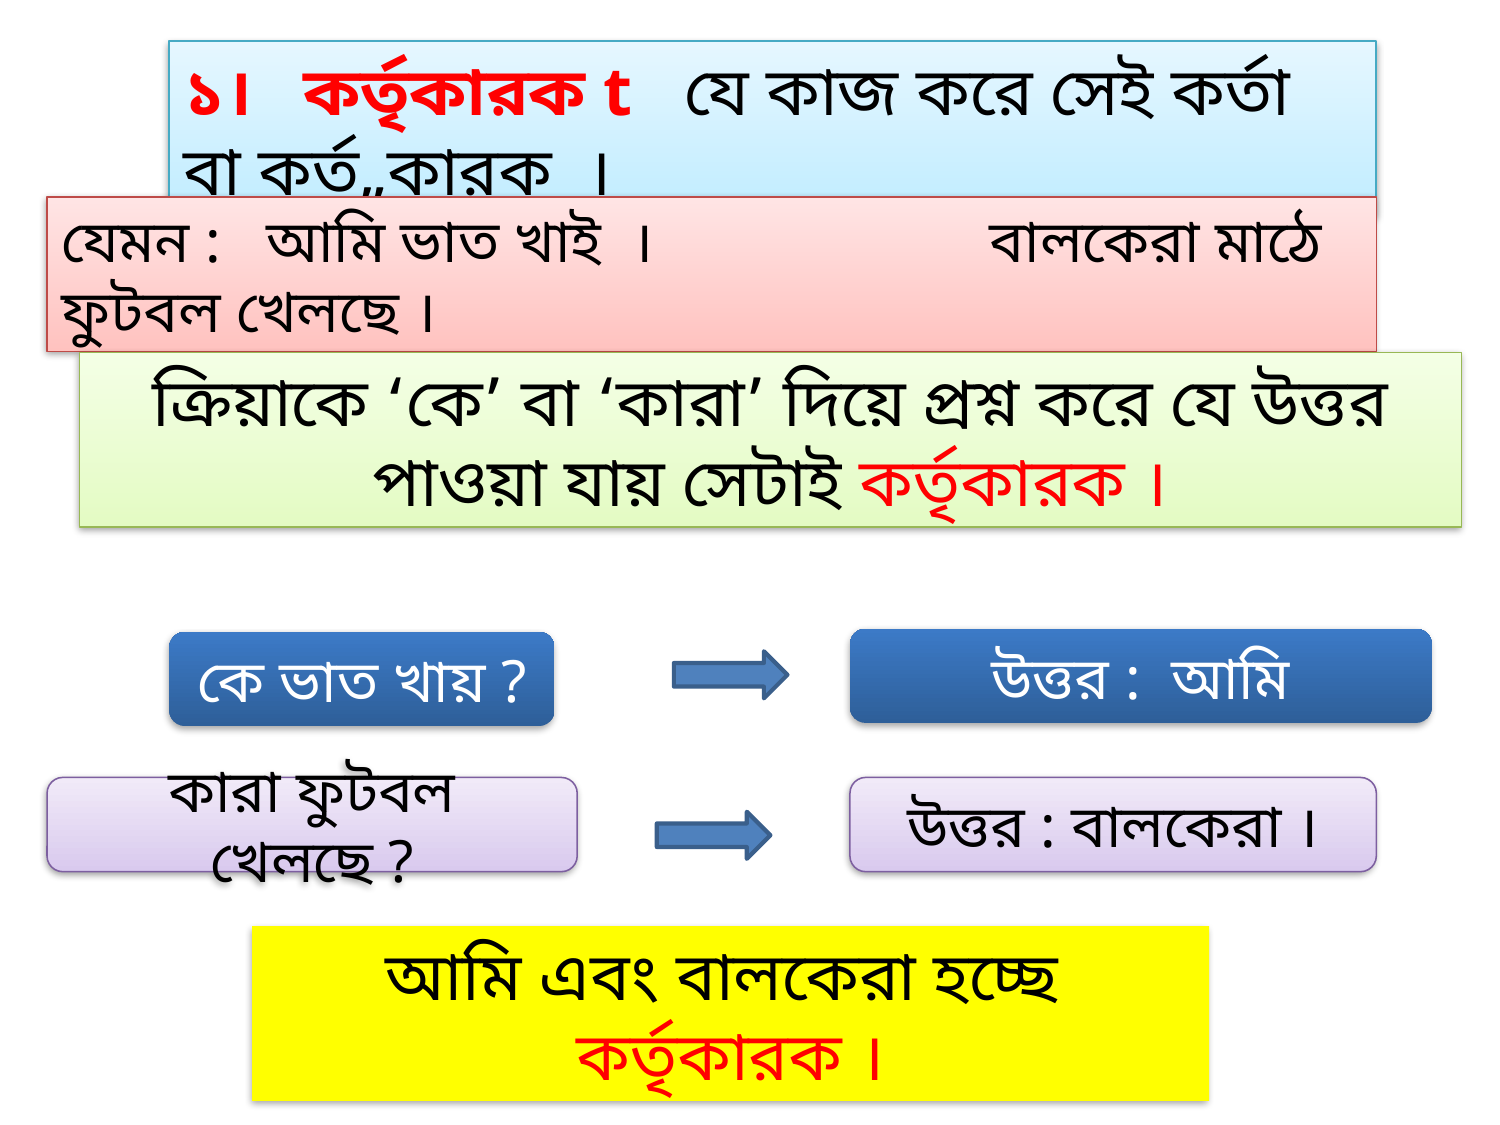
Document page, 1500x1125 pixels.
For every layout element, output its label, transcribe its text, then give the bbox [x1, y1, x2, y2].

text_box কে ভাত খায় ? [169, 631, 555, 727]
text_box ক্রিয়াকে ‘কে’ বা ‘কারা’ দিয়ে প্রশ্ন করে যে উত্তর পাওয়া যায় সেটাই কর্তৃকারক । [79, 352, 1462, 528]
text_box উত্তর : আমি [849, 628, 1432, 723]
text_box ১। কর্তৃকারক t যে কাজ করে সেই কর্তা বা কর্ত„কারক । [168, 40, 1377, 196]
text_box উত্তর : বালকেরা । [849, 776, 1378, 873]
text_box কারা ফুটবল খেলছে ? [46, 776, 578, 873]
text_box [671, 649, 790, 701]
text_box আমি এবং বালকেরা হচ্ছে কর্তৃকারক । [252, 926, 1210, 1101]
text_box [654, 809, 773, 861]
text_box যেমন : আমি ভাত খাই । বালকেরা মাঠে ফুটবল খেলছে । [46, 196, 1377, 352]
